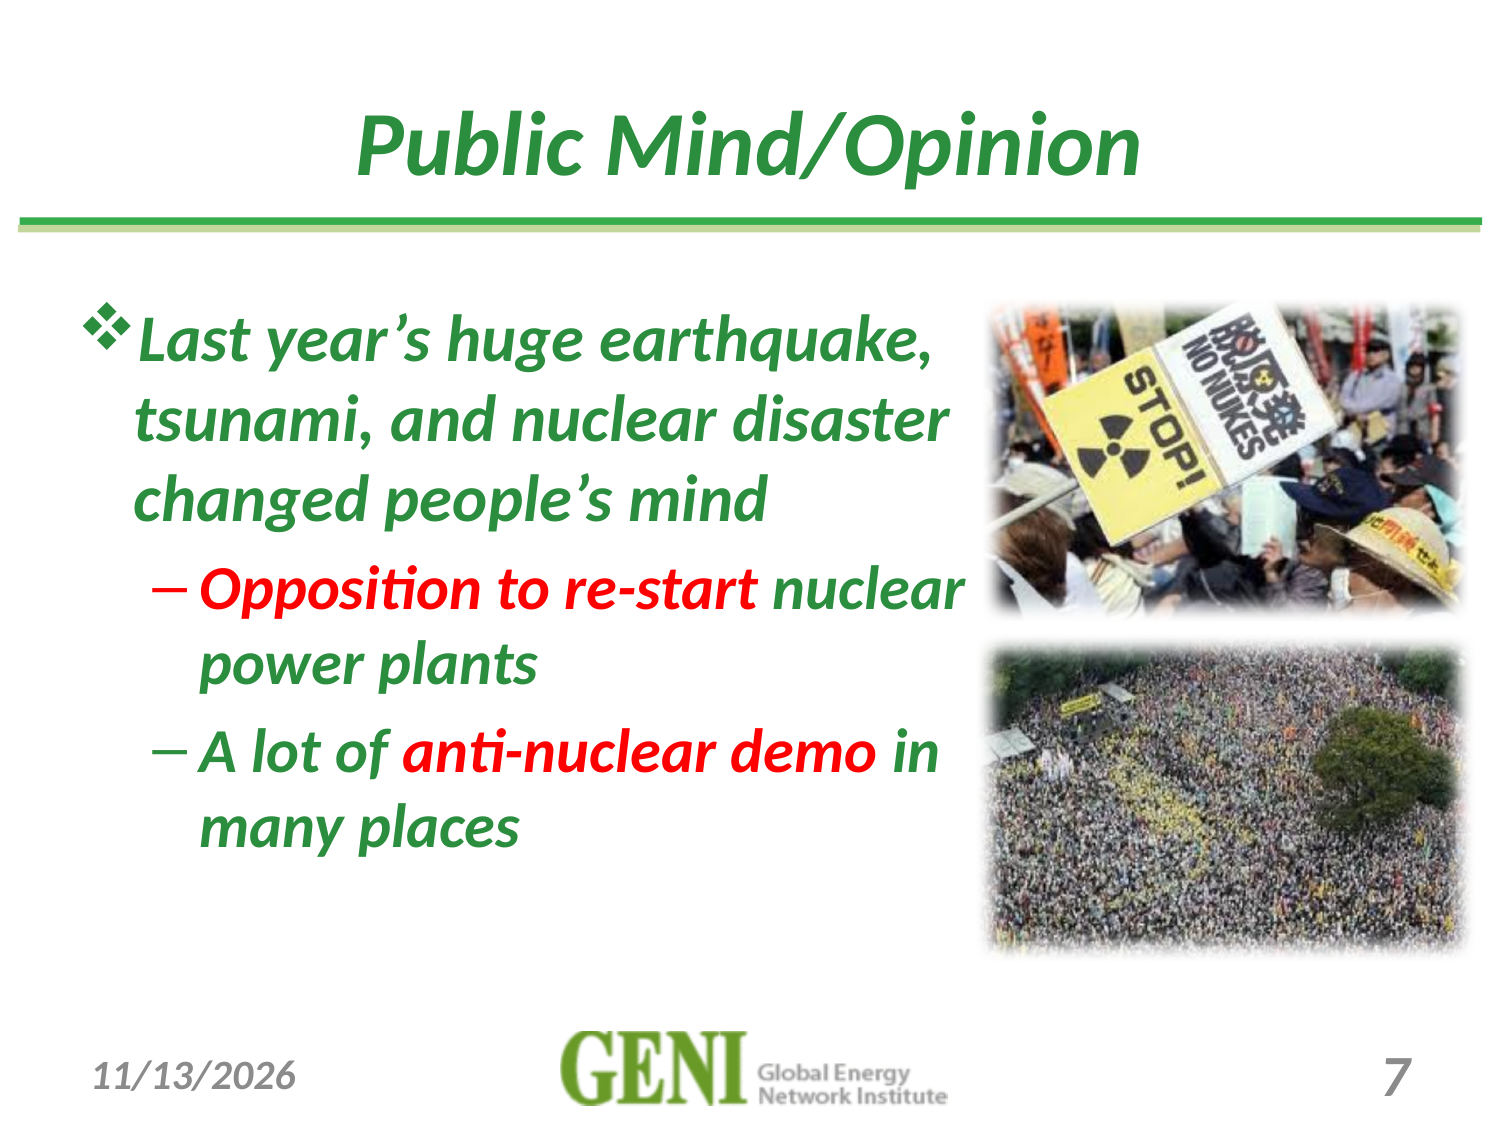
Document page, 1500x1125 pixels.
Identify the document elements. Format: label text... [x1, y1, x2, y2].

list Last year’s huge earthquake, tsunami, and nuclear disaster changed people’s mind Opposition to re-start nuclear power plants A lot of anti-nuclear demo in many places [62, 287, 988, 1030]
picture [981, 297, 1470, 623]
picture [974, 633, 1476, 963]
slide_number 7 [1074, 1042, 1425, 1103]
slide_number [75, 1042, 425, 1103]
picture [560, 1031, 948, 1106]
title Public Mind/Opinion [75, 45, 1425, 233]
